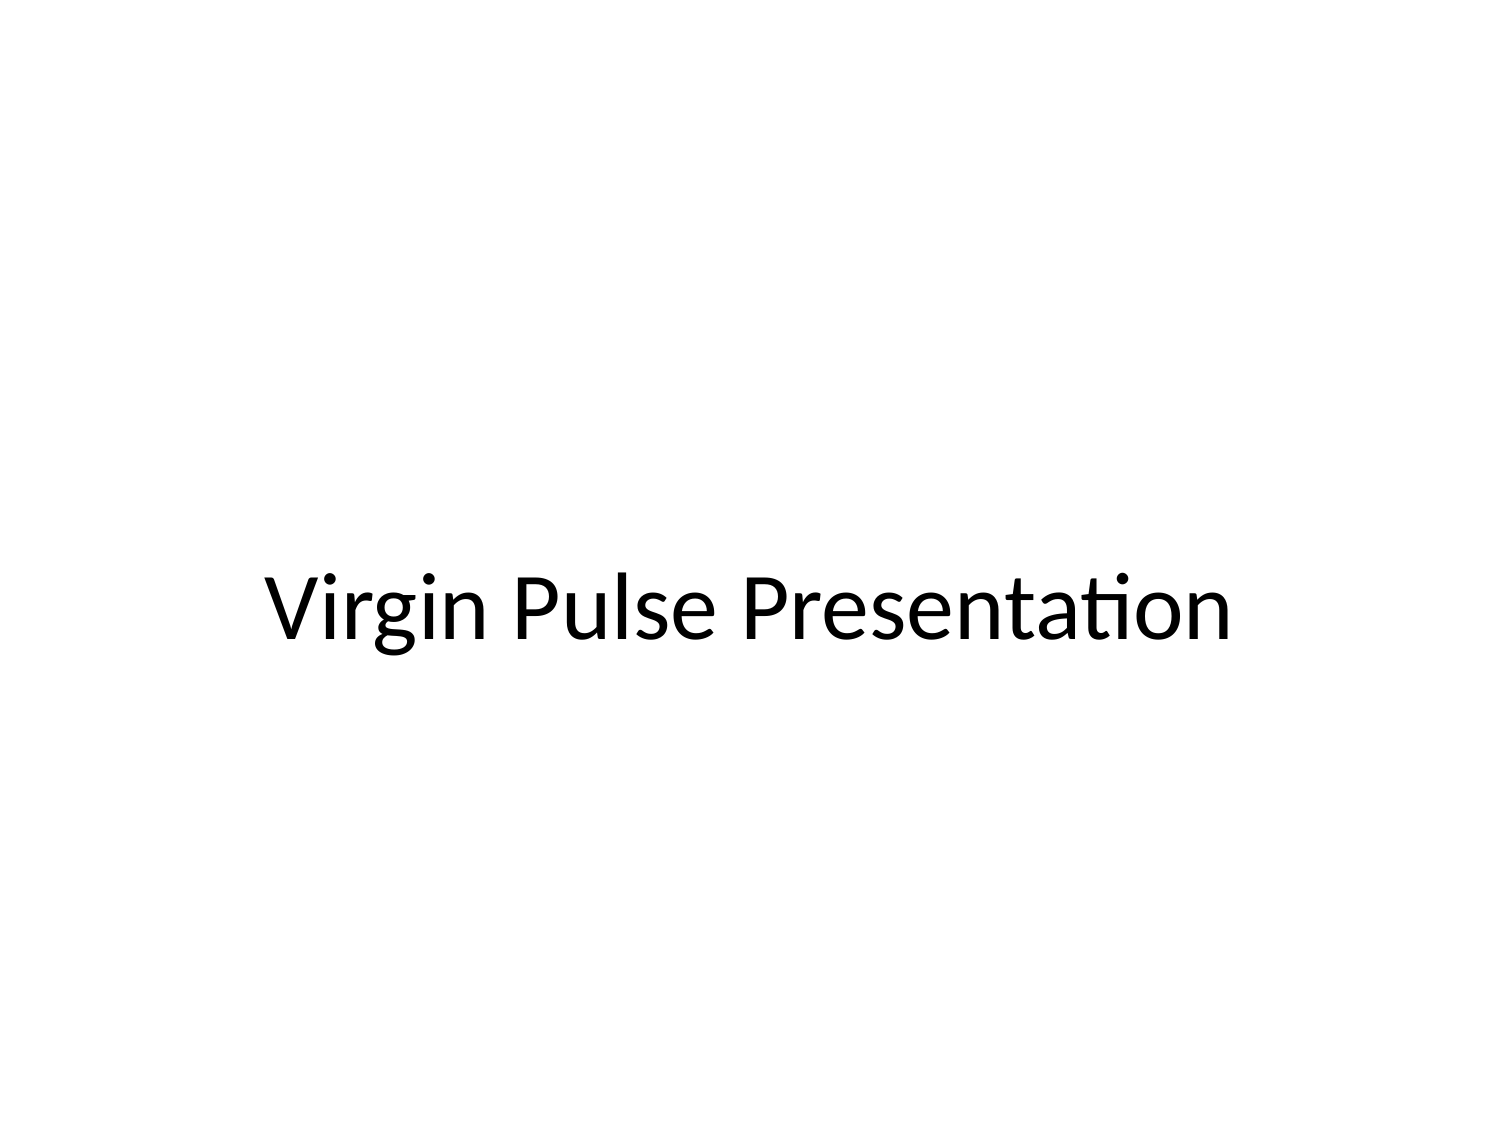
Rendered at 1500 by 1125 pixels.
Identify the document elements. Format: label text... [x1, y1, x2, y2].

list Virgin Pulse Presentation [103, 299, 1397, 1014]
